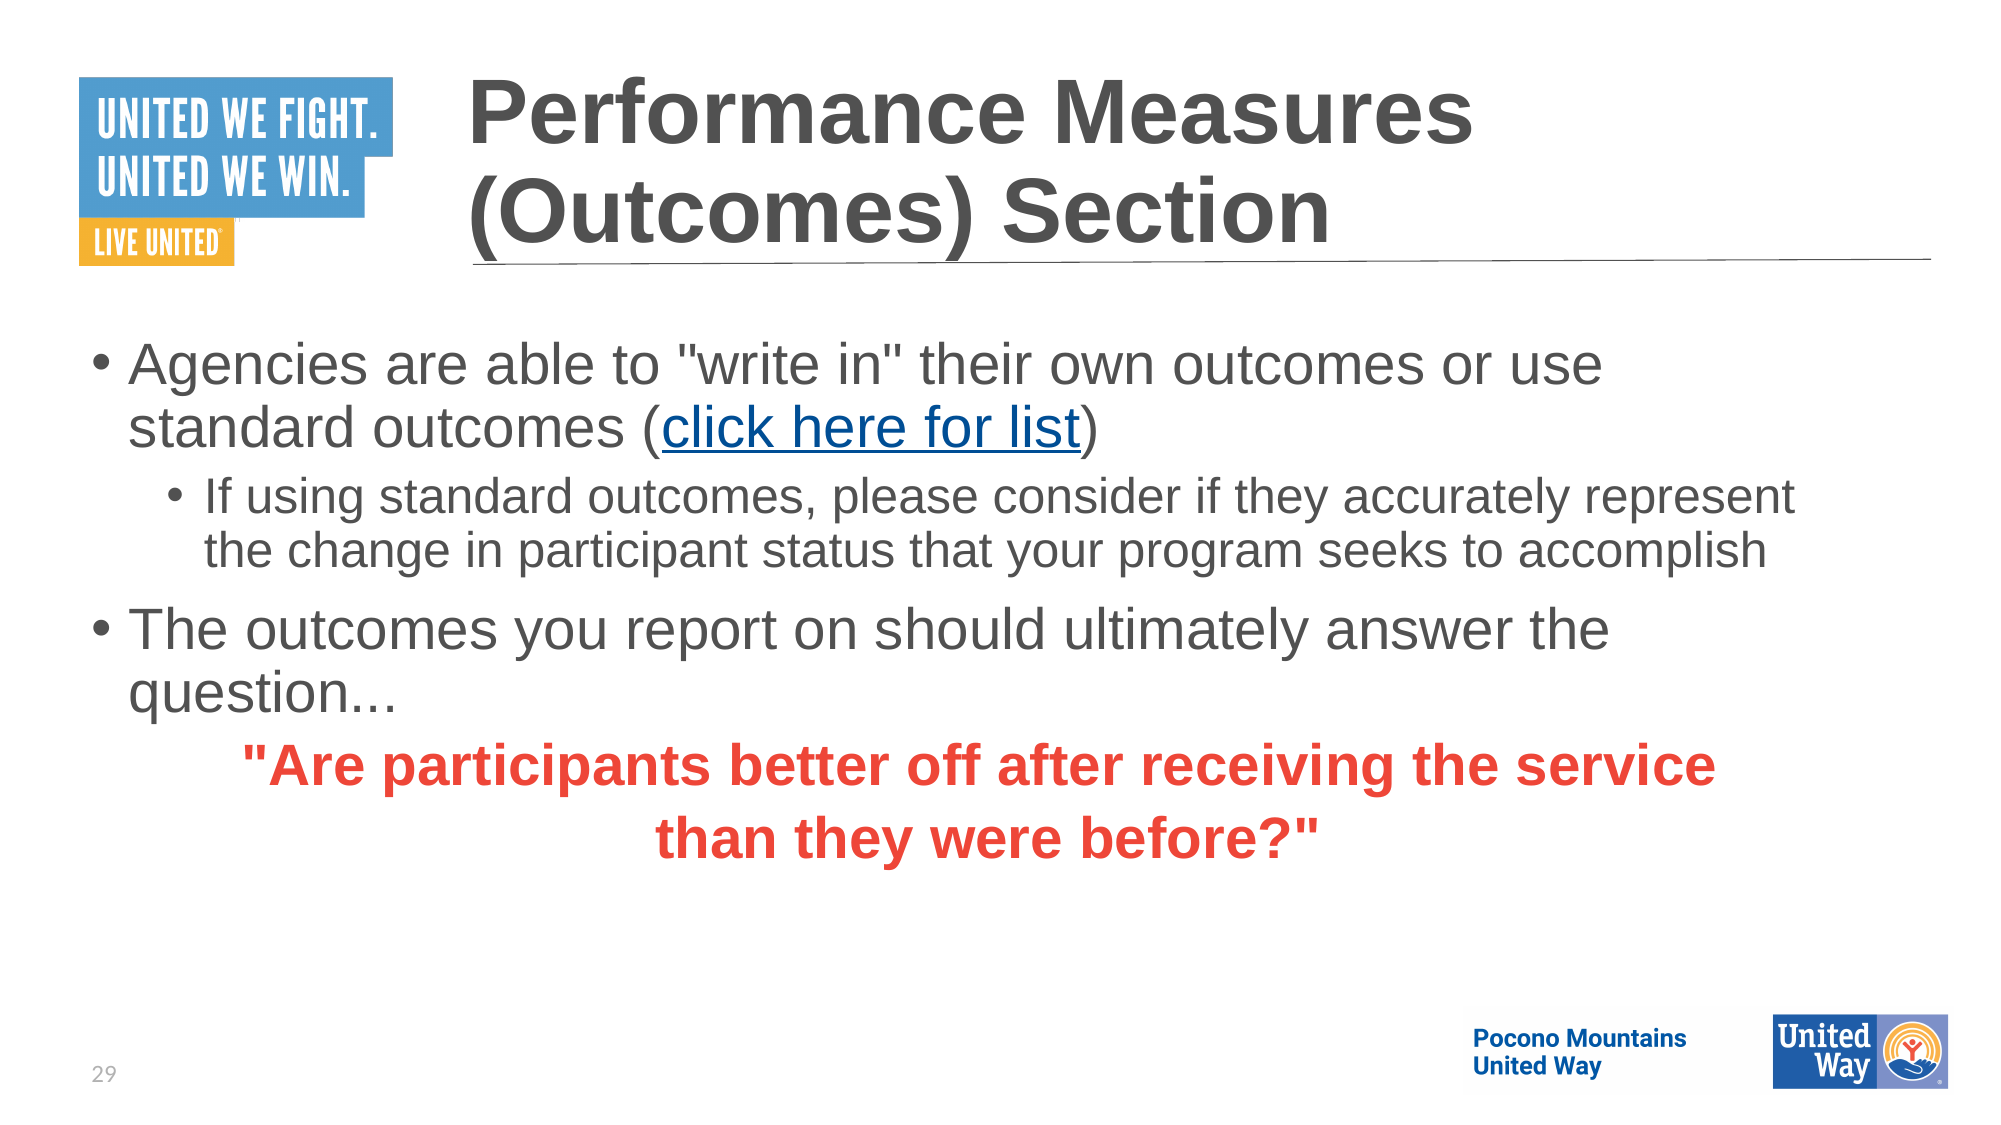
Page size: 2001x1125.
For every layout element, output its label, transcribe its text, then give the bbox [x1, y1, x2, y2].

title Performance Measures (Outcomes) Section [452, 80, 1863, 270]
picture [79, 65, 415, 283]
list Agencies are able to "write in" their own outcomes or use standard outcomes (click here for list) If using standard outcomes, please consider if they accurately represent the change in participant status that your program seeks to accomplish The outcomes you report on should ultimately answer the question... "Are participants better off after receiving the service than they were before?" [76, 326, 1863, 992]
picture [1463, 1006, 1954, 1095]
slide_number 29 [76, 1042, 527, 1103]
